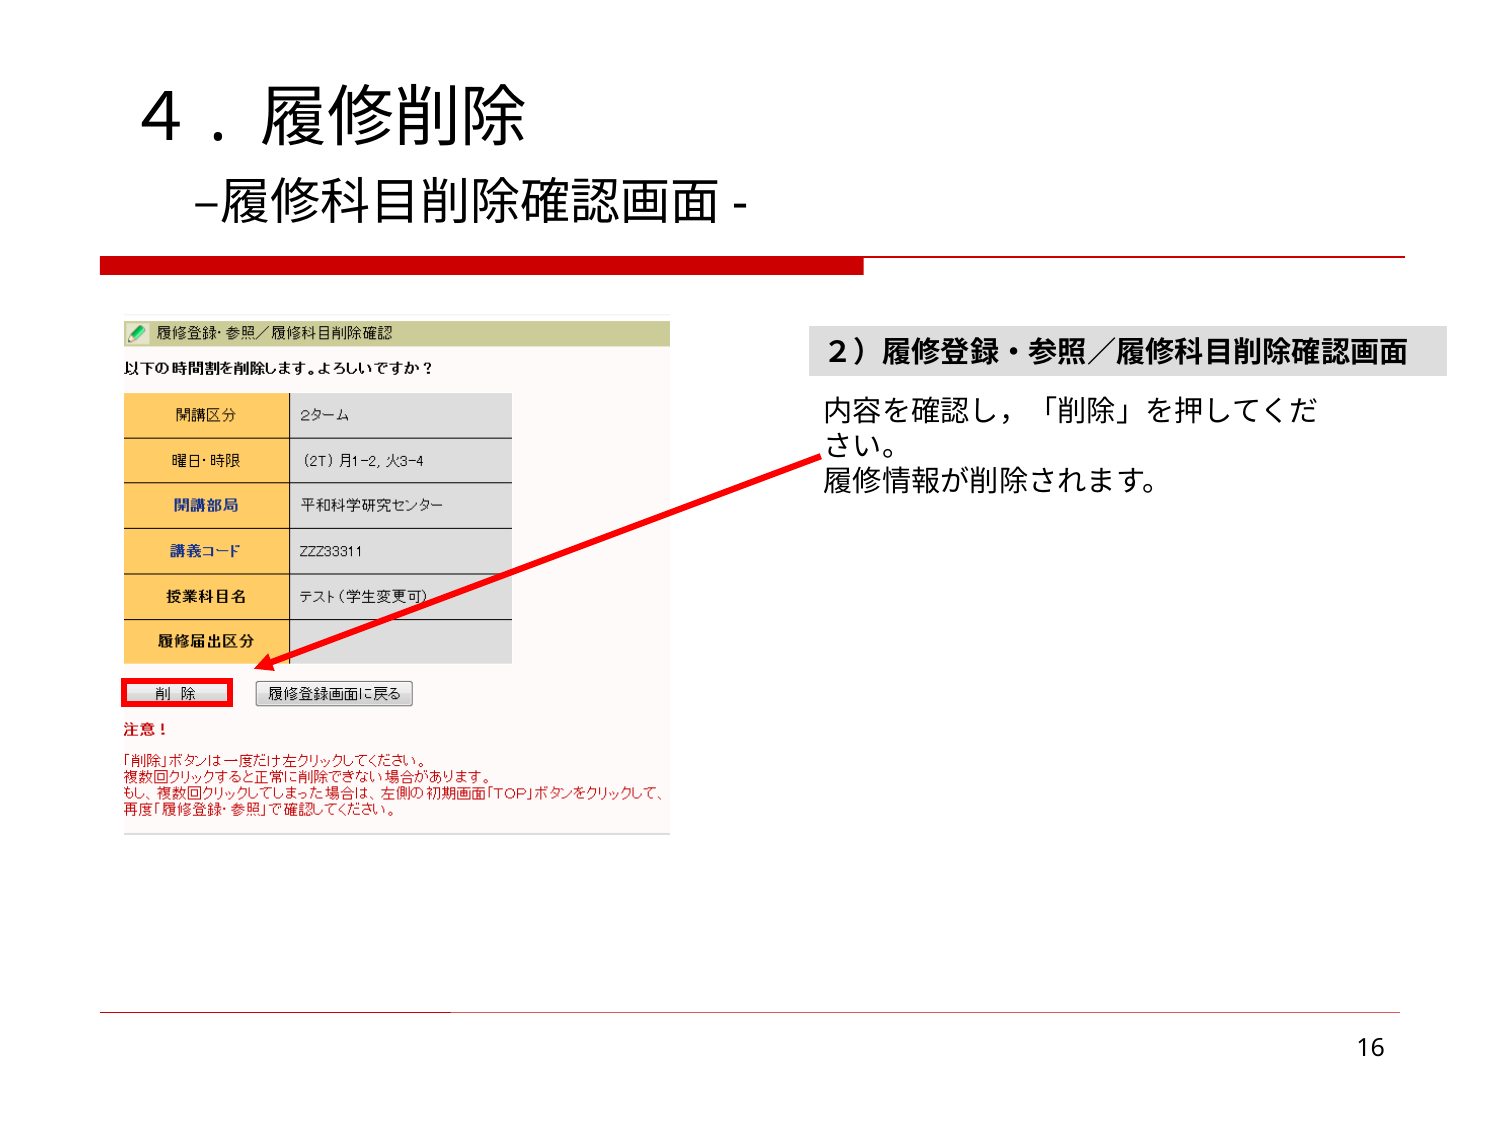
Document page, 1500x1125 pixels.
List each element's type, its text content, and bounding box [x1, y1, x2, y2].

text_box 内容を確認し，「削除」を押してください。 履修情報が削除されます。 [809, 385, 1341, 505]
slide_number 16 [1074, 1024, 1401, 1103]
picture [124, 314, 670, 835]
text_box ２）履修登録・参照／履修科目削除確認画面 [809, 326, 1447, 376]
text_box ４. 履修削除 –履修科目削除確認画面- [112, 66, 1500, 185]
